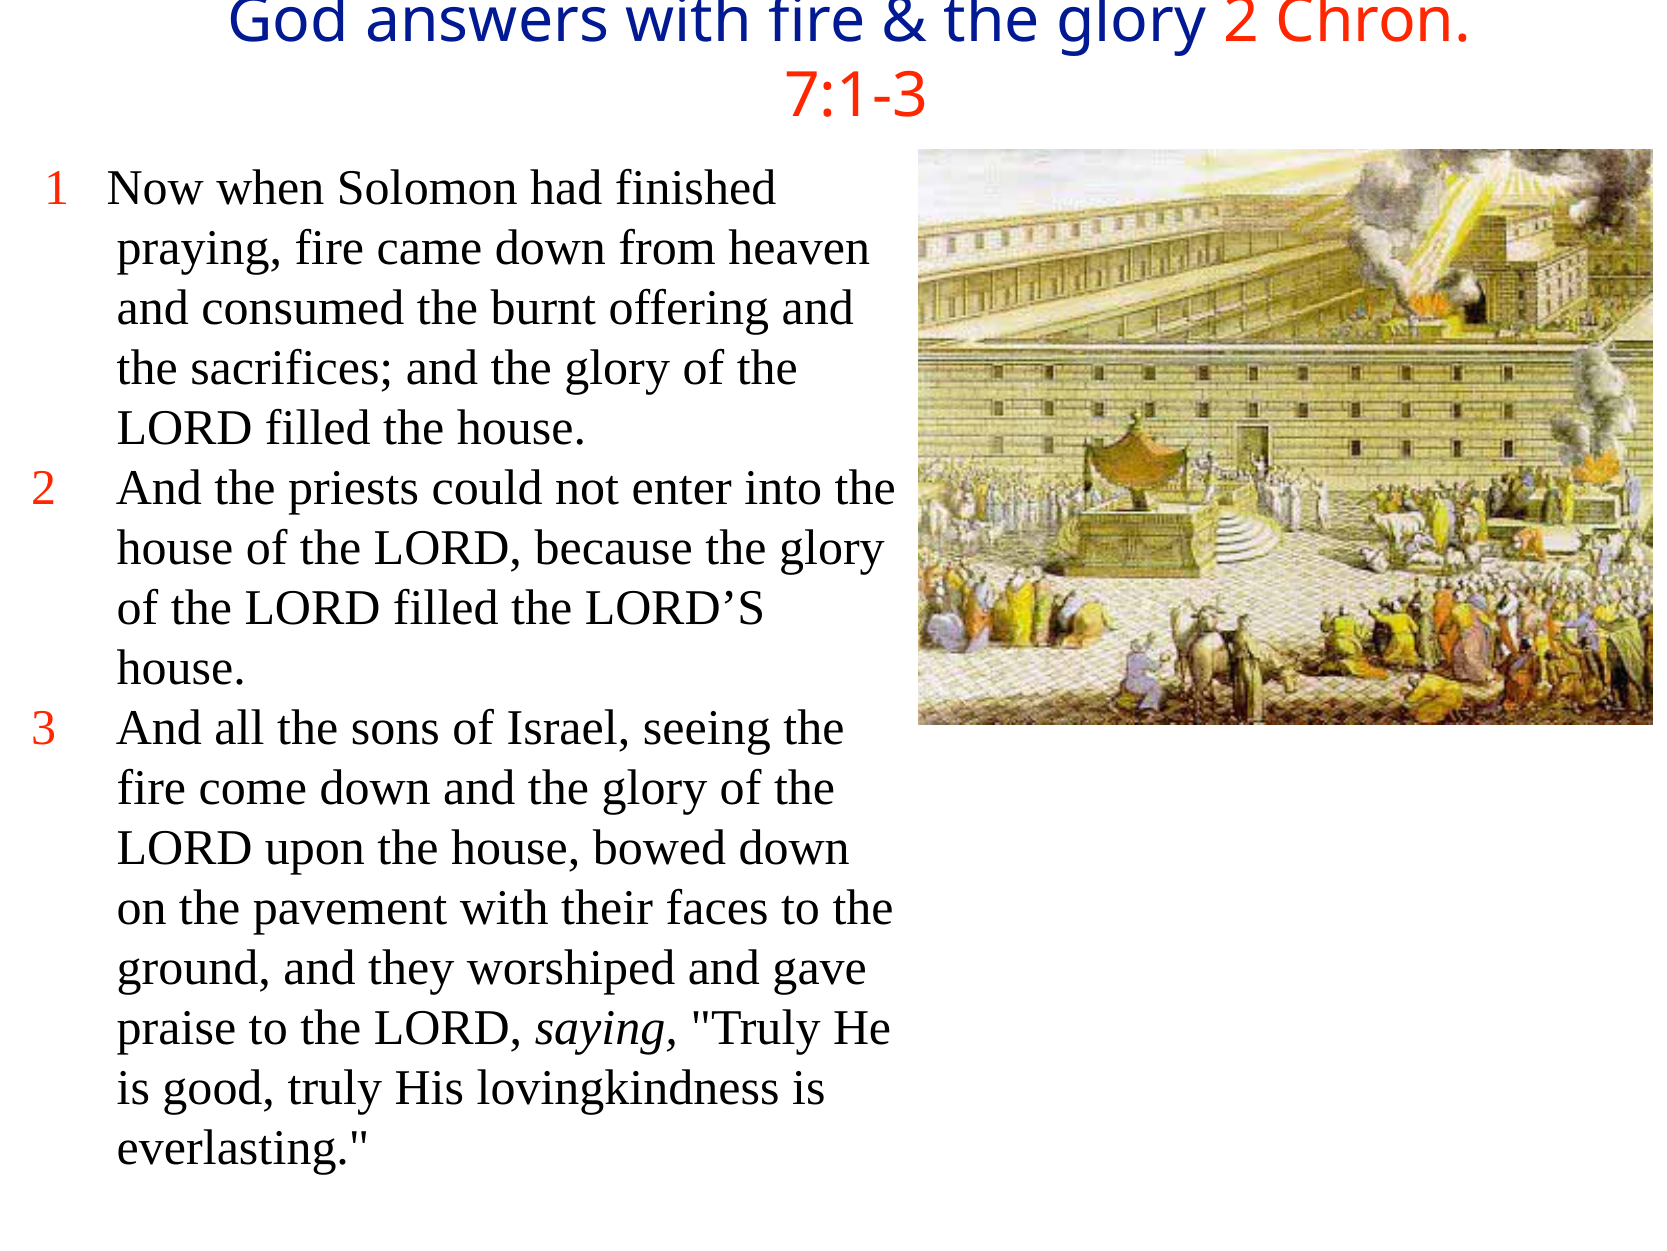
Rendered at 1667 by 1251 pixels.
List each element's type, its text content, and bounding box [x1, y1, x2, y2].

list 1 Now when Solomon had finished praying, fire came down from heaven and consumed the burnt offering and the sacrifices; and the glory of the LORD filled the house. 2 And the priests could not enter into the house of the LORD, because the glory of the LORD filled the LORD’S house. 3 And all the sons of Israel, seeing the fire come down and the glory of the LORD upon the house, bowed down on the pavement with their faces to the ground, and they worshiped and gave praise to the LORD, saying, "Truly He is good, truly His lovingkindness is everlasting." [22, 145, 916, 1243]
title God answers with fire & the glory 2 Chron. 7:1-3 [161, 11, 1505, 97]
picture [918, 149, 1653, 726]
